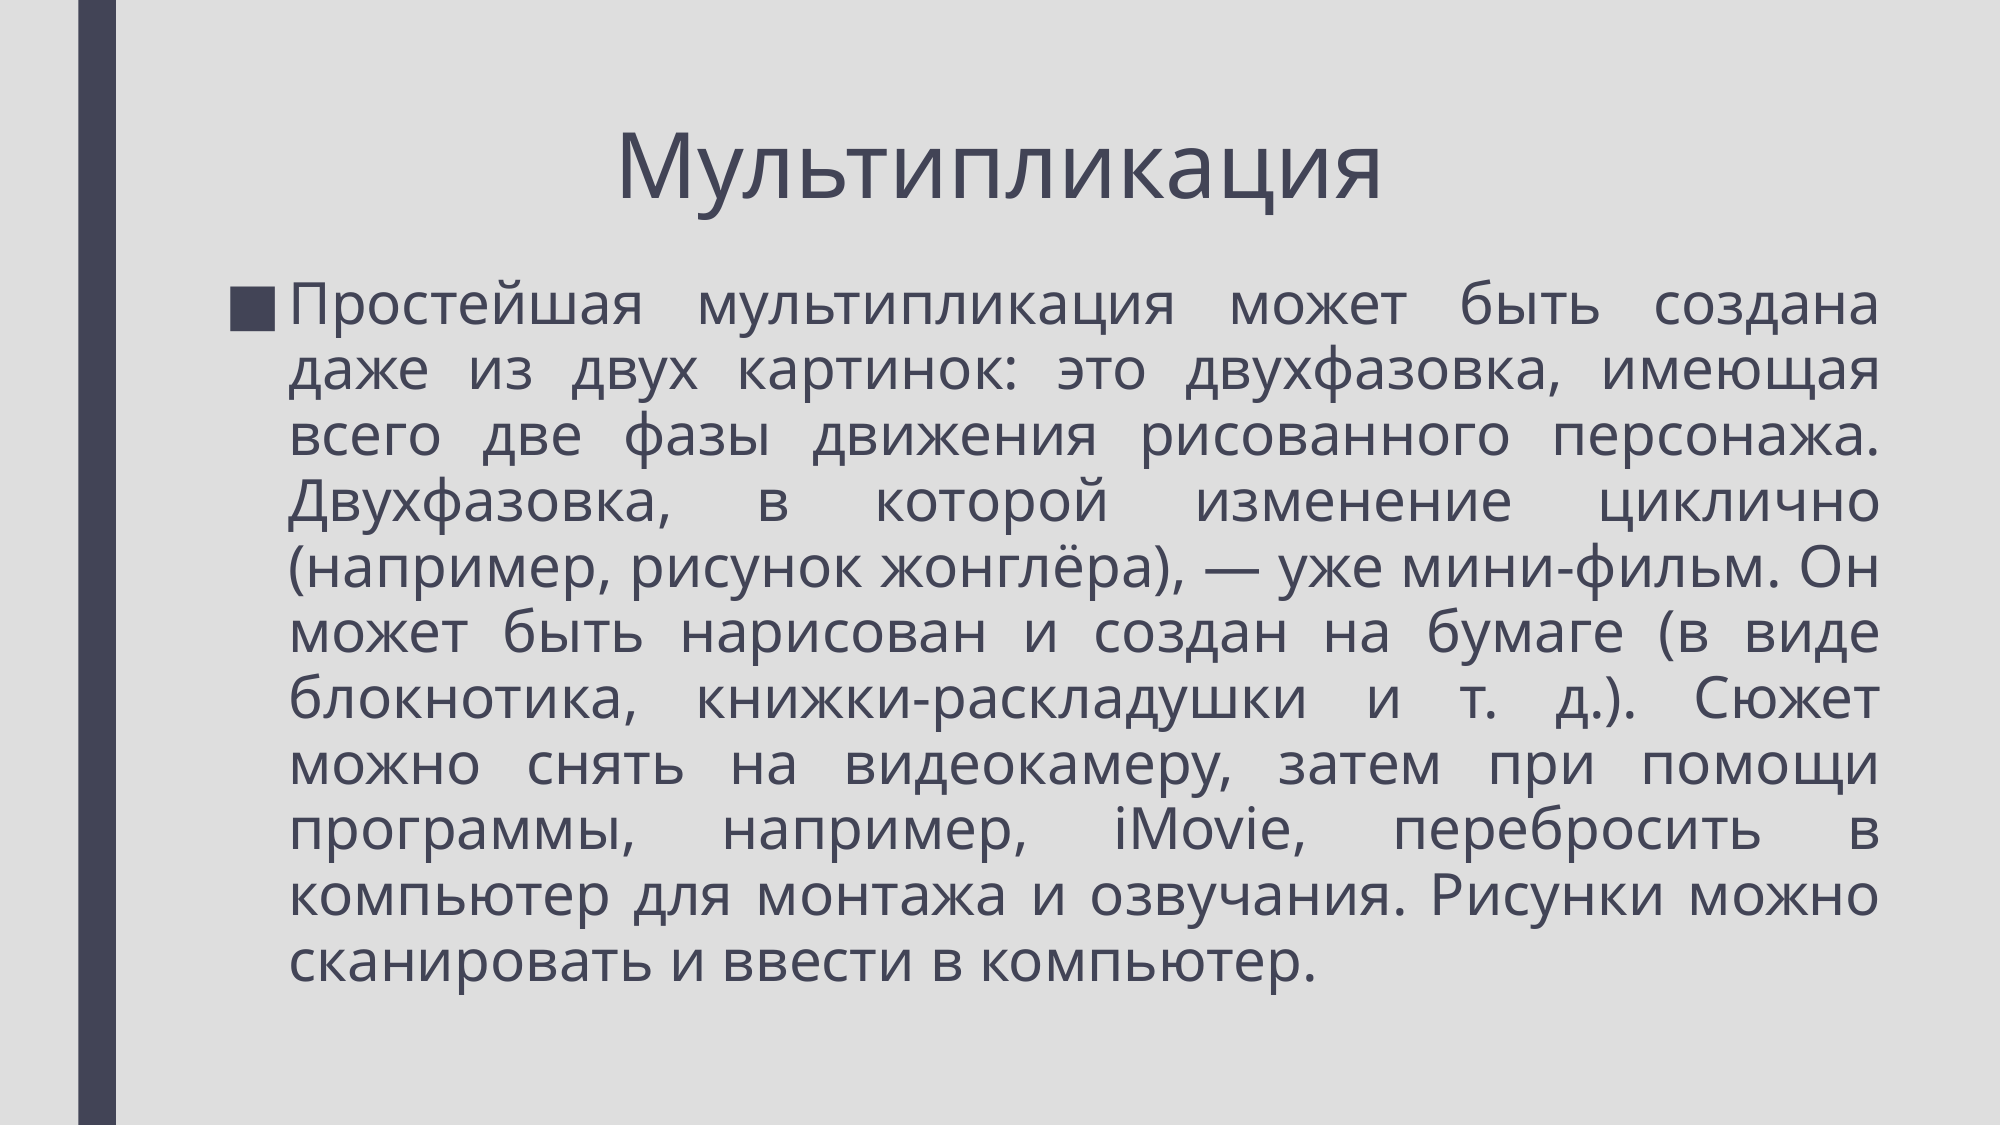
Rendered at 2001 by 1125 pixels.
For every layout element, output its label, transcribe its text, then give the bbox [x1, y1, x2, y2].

list Простейшая мультипликация может быть создана даже из двух картинок: это двухфазовка, имеющая всего две фазы движения рисованного персонажа. Двухфазовка, в которой изменение циклично (например, рисунок жонглёра), — уже мини-фильм. Он может быть нарисован и создан на бумаге (в виде блокнотика, книжки-раскладушки и т. д.). Сюжет можно снять на видеокамеру, затем при помощи программы, например, iMovie, перебросить в компьютер для монтажа и озвучания. Рисунки можно сканировать и ввести в компьютер. [210, 264, 1897, 852]
title Мультипликация [225, 112, 1800, 264]
